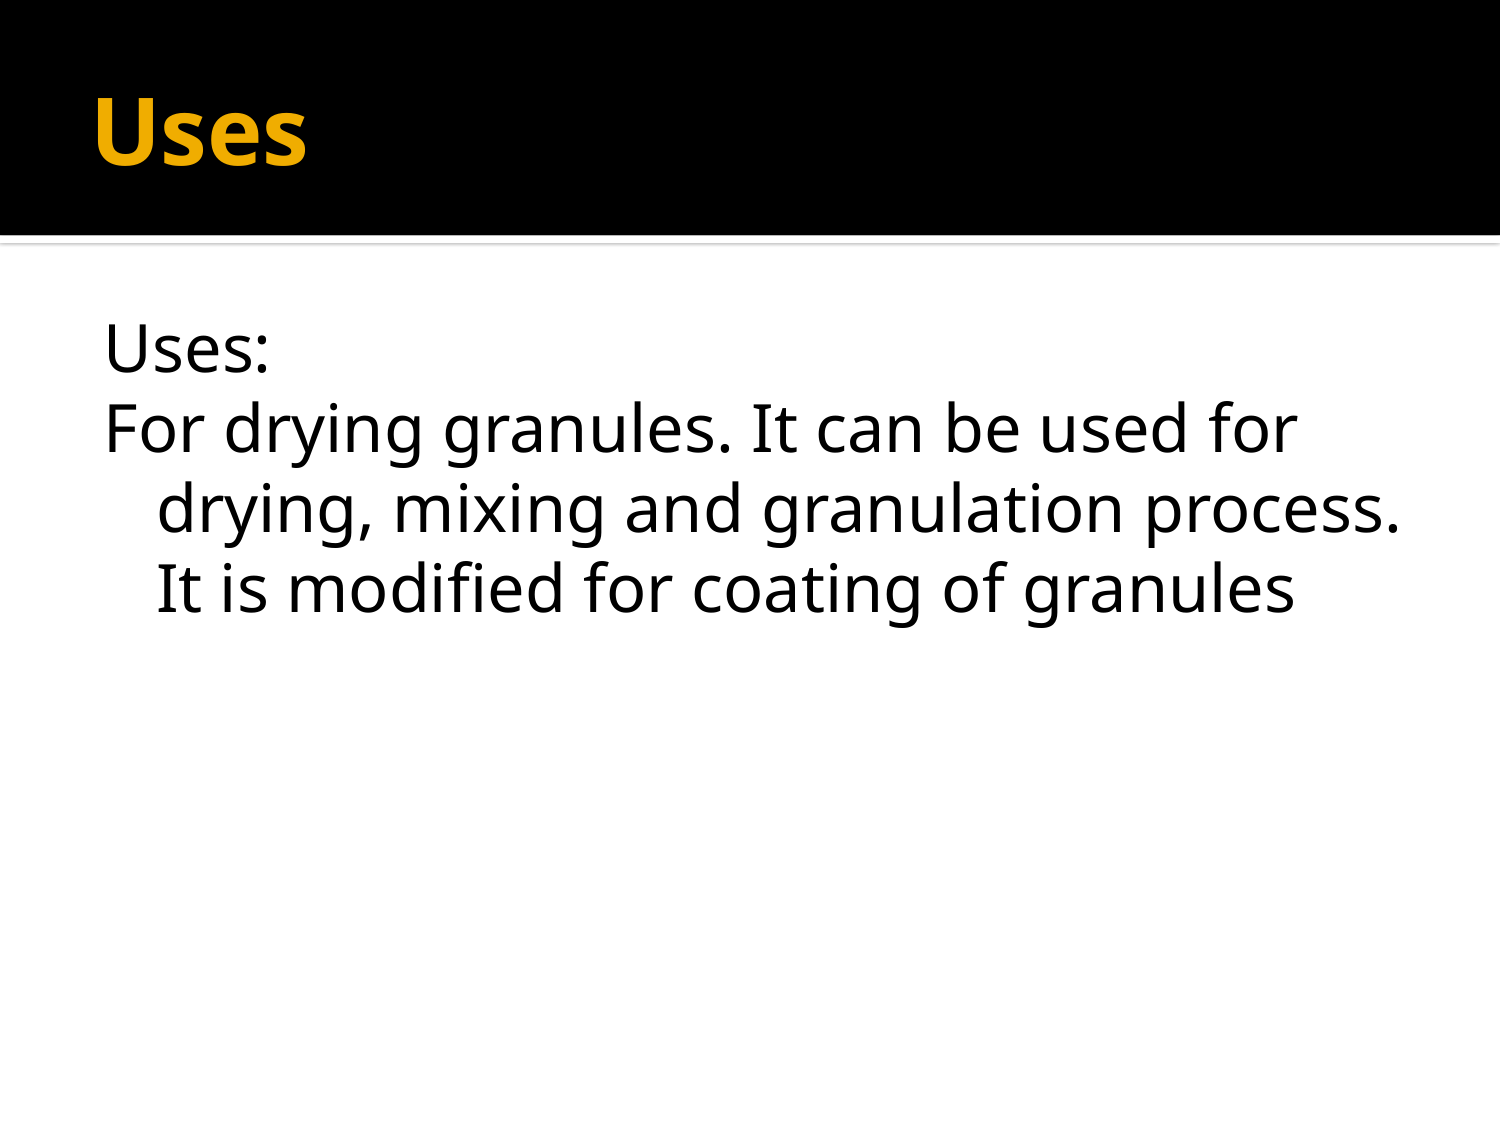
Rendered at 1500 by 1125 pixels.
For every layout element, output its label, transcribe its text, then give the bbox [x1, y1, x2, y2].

list Uses: For drying granules. It can be used for drying, mixing and granulation process. It is modified for coating of granules [75, 291, 1425, 1050]
title Uses [75, 25, 1425, 231]
